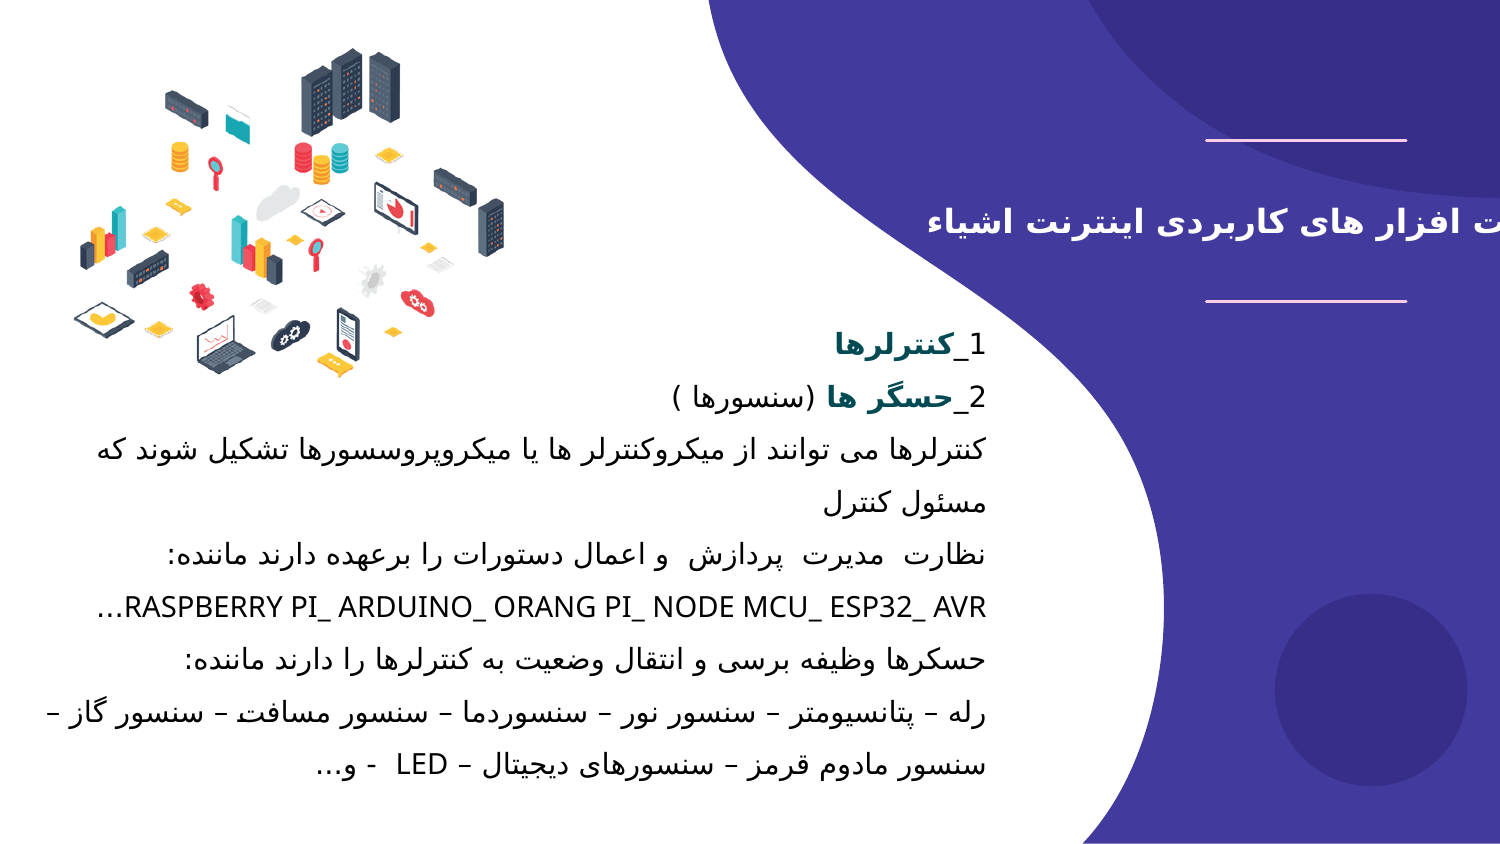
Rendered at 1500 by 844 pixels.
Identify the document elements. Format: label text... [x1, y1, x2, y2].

text_box 1_کنترلرها 2_حسگر ها (سنسورها ) کنترلرها می توانند از میکروکنترلر ها یا میکروپروسسورها تشکیل شوند که مسئول کنترل نظارت مدیرت پردازش و اعمال دستورات را برعهده دارند ماننده: RASPBERRY PI_ ARDUINO_ ORANG PI_ NODE MCU_ ESP32_ AVR... حسکرها وظیفه برسی و انتقال وضعیت به کنترلرها را دارند ماننده: رله – پتانسیومتر – سنسور نور – سنسوردما – سنسور مسافت – سنسور گاز – سنسور مادوم قرمز – سنسورهای دیجیتال – LED - و... [13, 301, 1002, 788]
text_box سخت افزار های کاربردی اینترنت اشیاء [911, 192, 1500, 248]
picture [73, 48, 512, 378]
